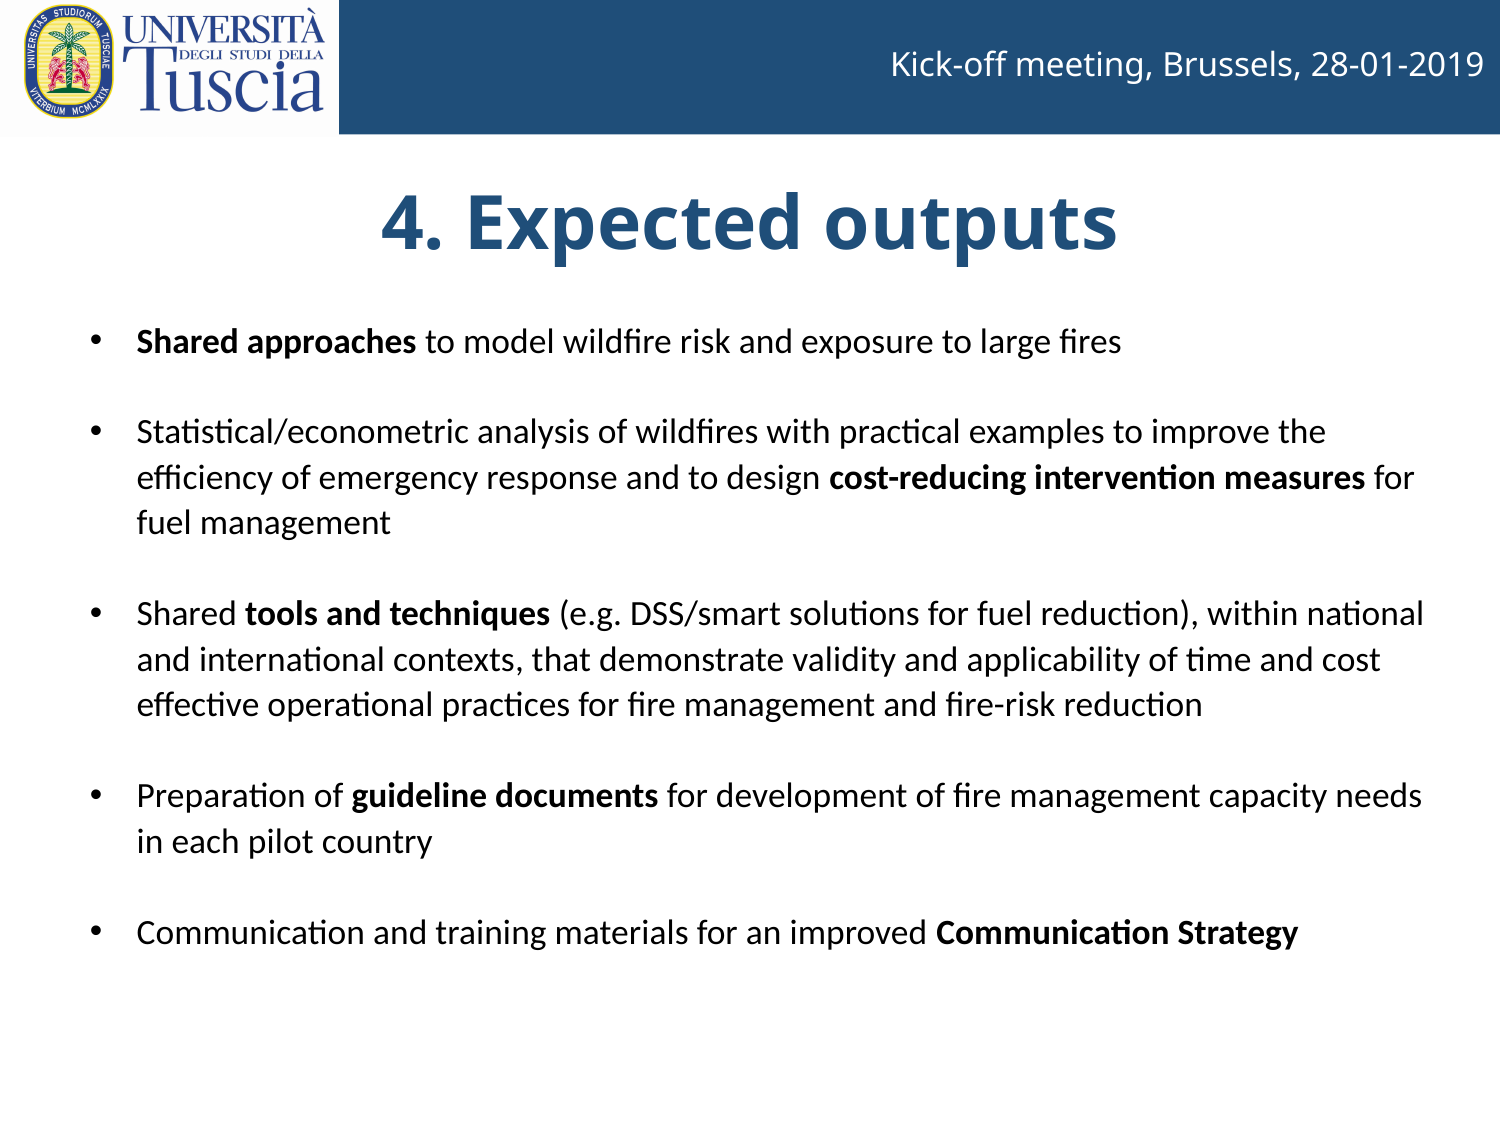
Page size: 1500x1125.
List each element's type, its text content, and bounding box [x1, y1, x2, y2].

text_box 4. Expected outputs [74, 127, 1425, 274]
text_box gy [339, 0, 1500, 135]
text_box Kick-off meeting, Brussels, 28-01-2019 [810, 33, 1500, 94]
picture [0, 0, 339, 137]
text_box Shared approaches to model wildfire risk and exposure to large fires Statistical/econometric analysis of wildfires with practical examples to improve the efficiency of emergency response and to design cost-reducing intervention measures for fuel management Shared tools and techniques (e.g. DSS/smart solutions for fuel reduction), within national and international contexts, that demonstrate validity and applicability of time and cost effective operational practices for fire management and fire-risk reduction Preparation of guideline documents for development of fire management capacity needs in each pilot country Communication and training materials for an improved Communication Strategy [75, 307, 1453, 959]
